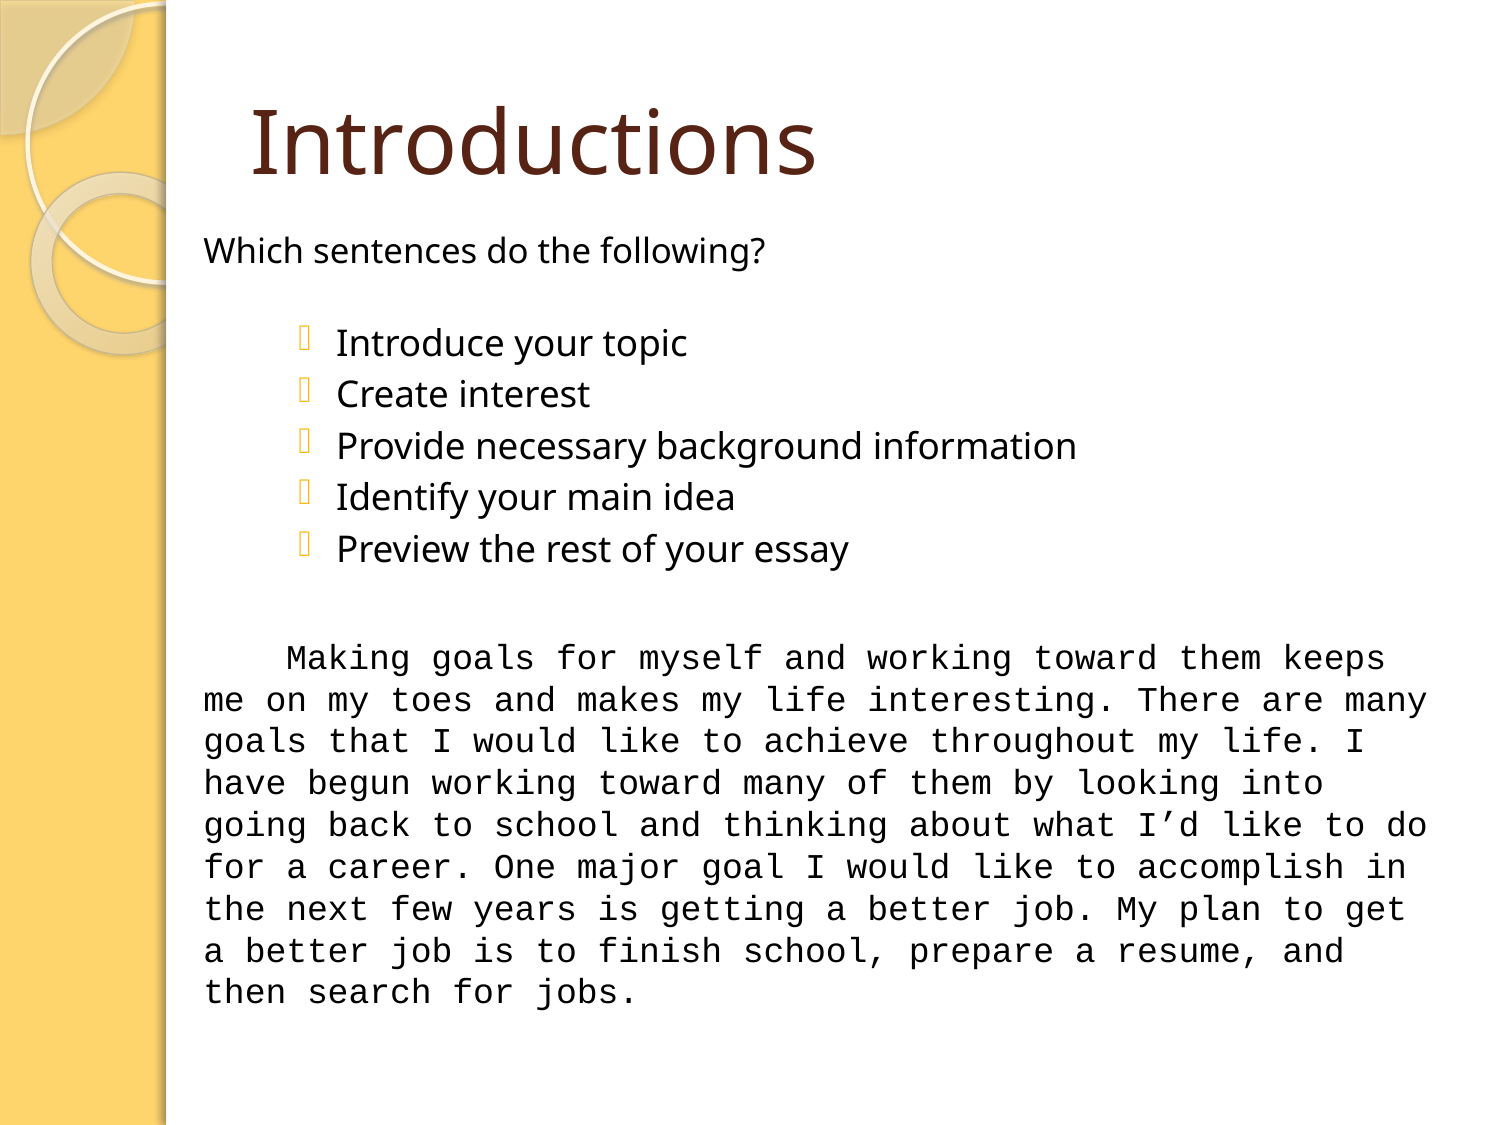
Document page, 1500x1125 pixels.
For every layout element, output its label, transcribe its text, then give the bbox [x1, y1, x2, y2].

title Introductions [235, 45, 1466, 233]
list Which sentences do the following? Introduce your topic Create interest Provide necessary background information Identify your main idea Preview the rest of your essay Making goals for myself and working toward them keeps me on my toes and makes my life interesting. There are many goals that I would like to achieve throughout my life. I have begun working toward many of them by looking into going back to school and thinking about what I’d like to do for a career. One major goal I would like to accomplish in the next few years is getting a better job. My plan to get a better job is to finish school, prepare a resume, and then search for jobs. [174, 75, 1453, 1025]
